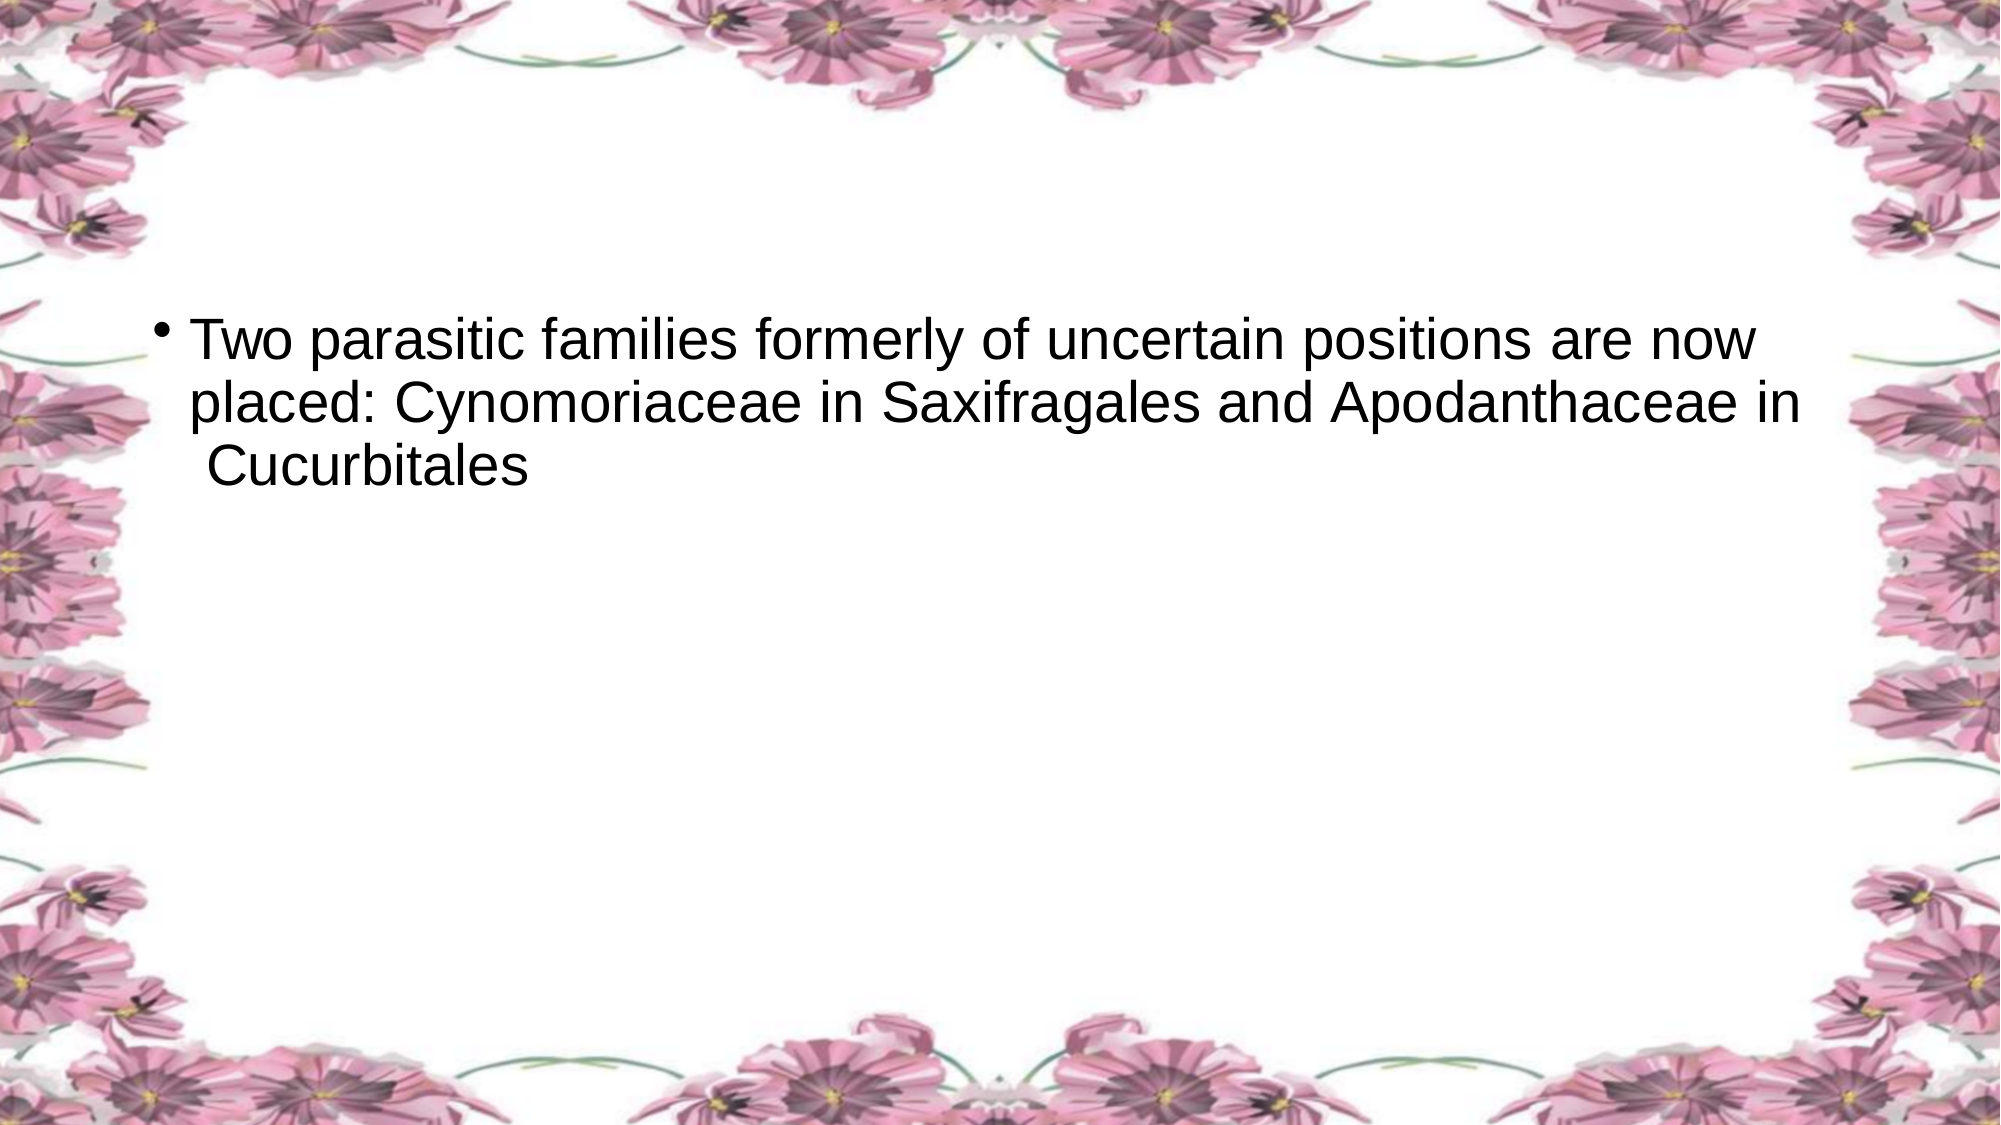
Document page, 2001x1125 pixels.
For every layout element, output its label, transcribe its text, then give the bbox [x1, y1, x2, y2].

text_box Two parasitic families formerly of uncertain positions are now placed: Cynomoriaceae in Saxifragales and Apodanthaceae in Cucurbitales [150, 300, 1804, 498]
picture [0, 0, 2000, 1125]
